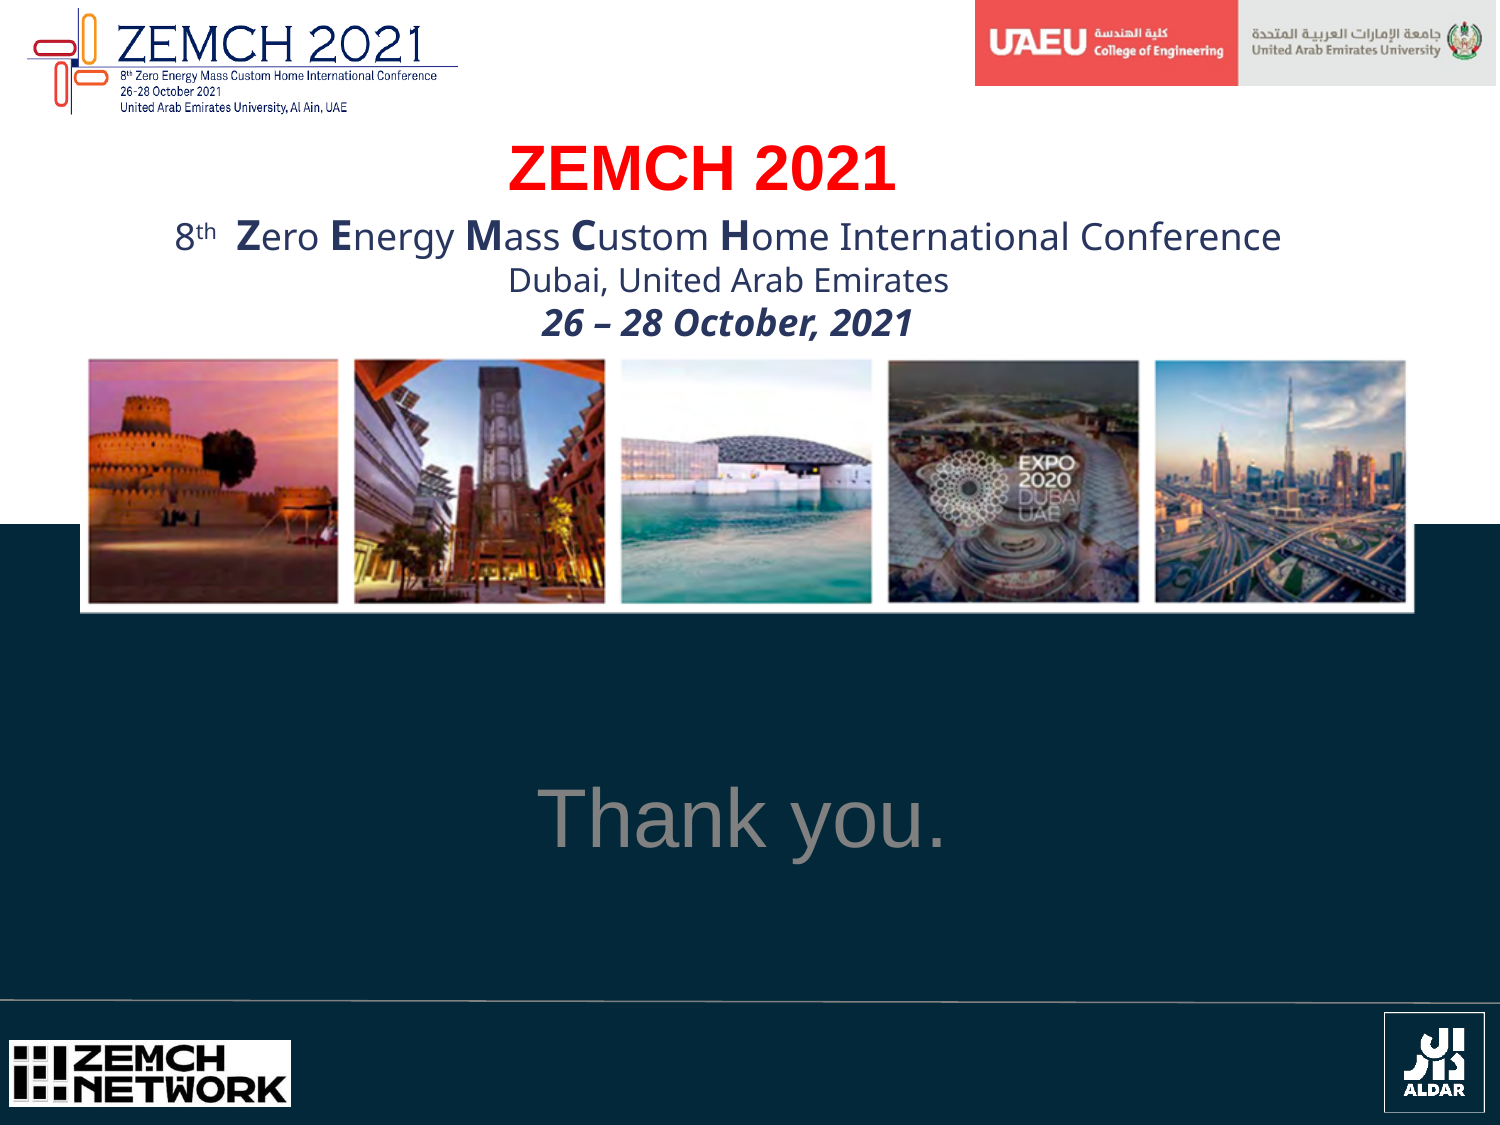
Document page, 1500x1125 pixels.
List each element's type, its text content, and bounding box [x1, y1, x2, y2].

picture [1429, 1084, 1439, 1095]
picture [792, 804, 830, 864]
picture [1454, 1029, 1464, 1050]
picture [1405, 1084, 1426, 1095]
picture [1405, 1055, 1428, 1079]
picture [1449, 1054, 1464, 1079]
picture [10, 1041, 290, 1106]
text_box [0, 999, 1500, 1004]
picture [1421, 1029, 1448, 1058]
picture [685, 803, 719, 846]
picture [933, 839, 940, 846]
picture [974, 0, 1497, 86]
picture [1433, 1060, 1444, 1079]
picture [637, 803, 679, 847]
picture [1454, 1084, 1463, 1095]
text_box ZEMCH 2021 [9, 65, 1396, 261]
text_box 8th Zero Energy Mass Custom Home International Conference Dubai, United Arab Emirates 26 – 28 October, 2021 [35, 201, 1431, 352]
picture [80, 348, 1416, 613]
picture [538, 790, 584, 846]
picture [593, 787, 627, 846]
picture [1440, 1084, 1451, 1095]
picture [27, 8, 458, 115]
picture [731, 787, 765, 846]
picture [836, 803, 874, 847]
picture [884, 804, 918, 847]
